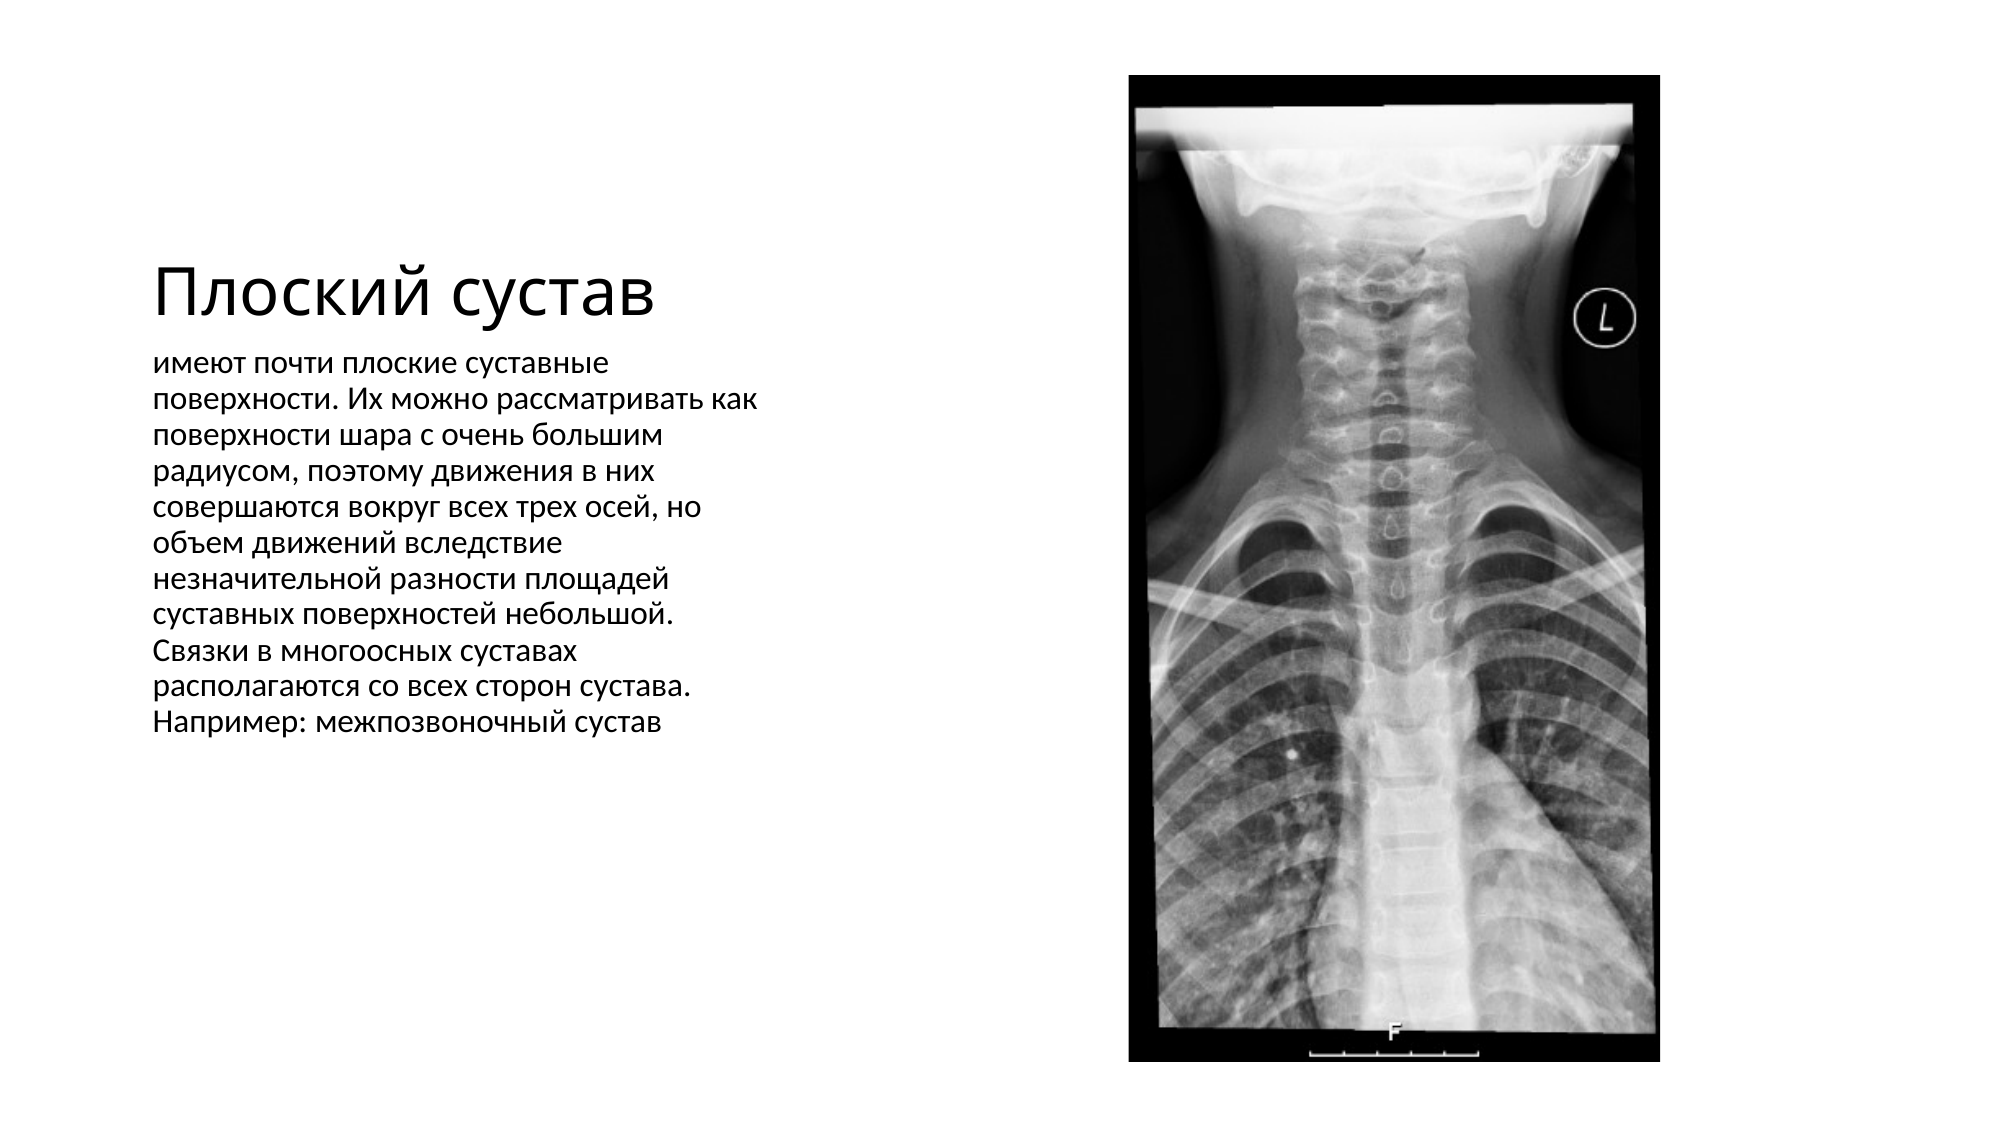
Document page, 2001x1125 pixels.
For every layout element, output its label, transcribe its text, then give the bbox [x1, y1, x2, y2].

list имеют почти плоские суставные поверхности. Их можно рассматривать как поверхности шара с очень большим радиусом, поэтому движения в них совершаются вокруг всех трех осей, но объем движений вследствие незначительной разности площадей суставных поверхностей небольшой. Связки в многоосных суставах располагаются со всех сторон сустава. Например: межпозвоночный сустав [137, 337, 783, 963]
title Плоский сустав [137, 75, 783, 337]
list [1128, 74, 1661, 1062]
